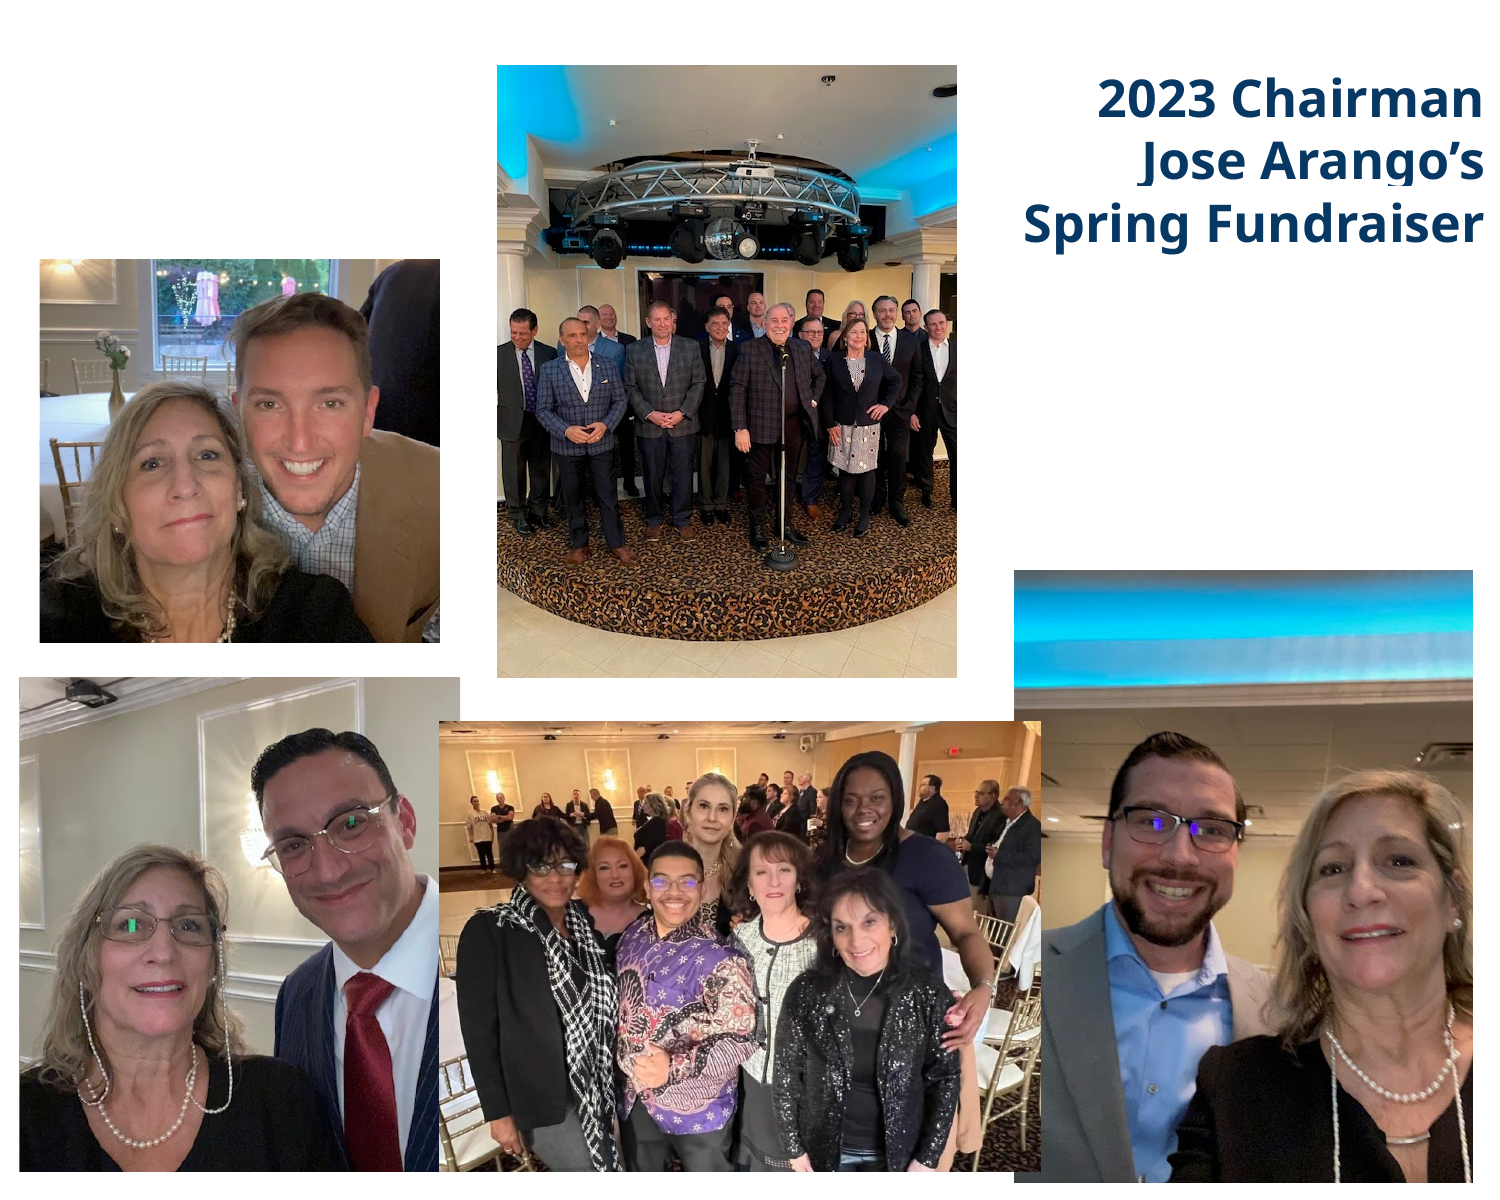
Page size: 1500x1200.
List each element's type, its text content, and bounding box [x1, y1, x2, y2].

picture [1013, 570, 1474, 605]
picture [497, 65, 957, 678]
picture [497, 65, 512, 122]
picture [18, 608, 1474, 1183]
text_box 2023 Chairman Jose Arango’s Spring Fundraiser [973, 50, 1500, 268]
picture [39, 259, 441, 644]
picture [929, 205, 939, 210]
